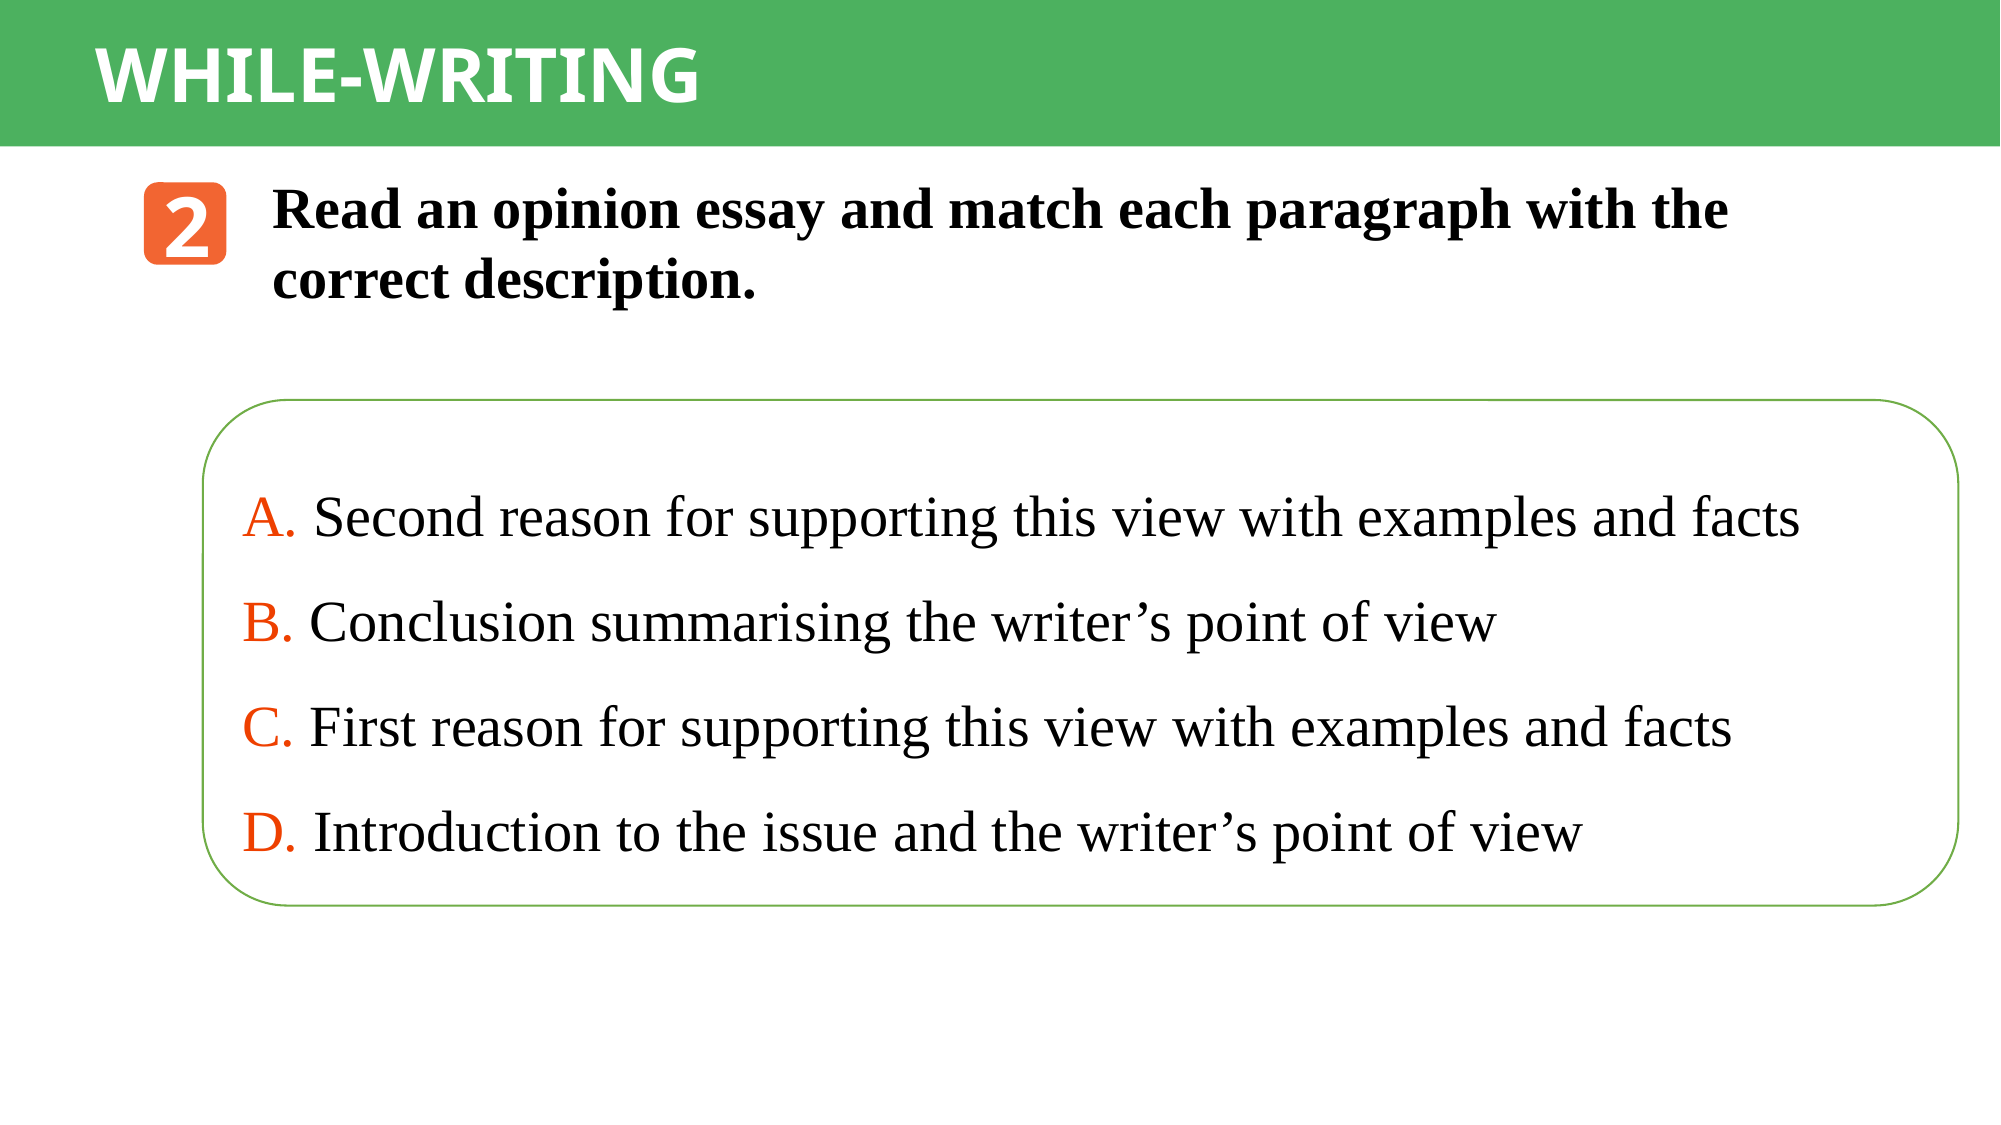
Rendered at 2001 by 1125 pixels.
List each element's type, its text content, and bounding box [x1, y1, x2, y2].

text_box WHILE-WRITING [81, 20, 831, 125]
text_box [223, 185, 228, 262]
text_box [142, 184, 148, 263]
text_box 2 [148, 166, 223, 282]
text_box A. Second reason for supporting this view with examples and facts B. Conclusion summarising the writer’s point of view C. First reason for supporting this view with examples and facts D. Introduction to the issue and the writer’s point of view [201, 398, 1960, 907]
text_box Read an opinion essay and match each paragraph with the correct description. [258, 162, 1927, 318]
text_box [0, 0, 2000, 147]
